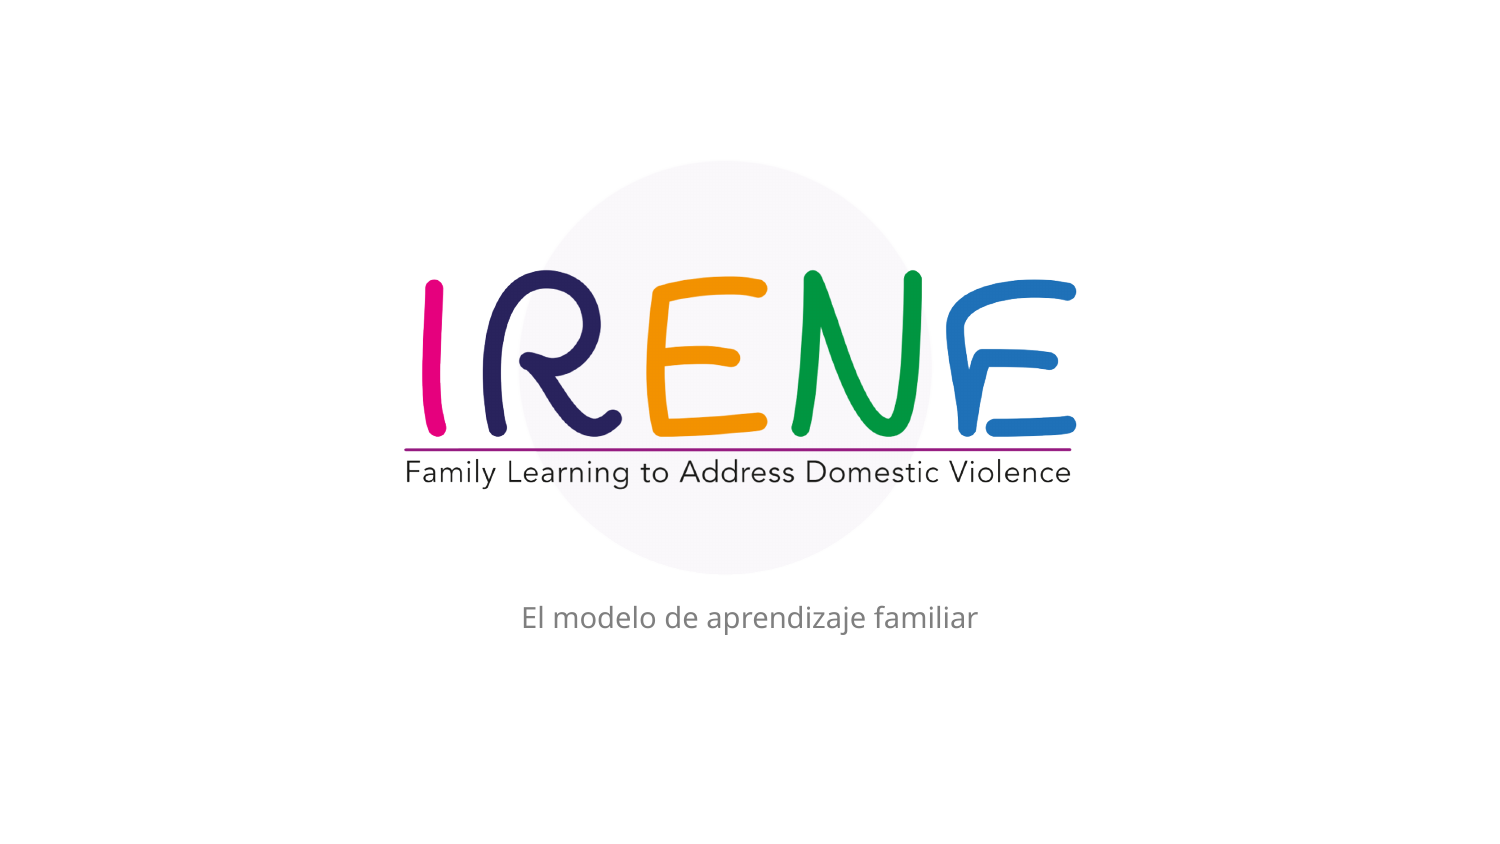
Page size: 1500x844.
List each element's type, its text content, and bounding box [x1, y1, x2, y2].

picture [215, 150, 1285, 589]
text_box El modelo de aprendizaje familiar [471, 596, 1029, 650]
